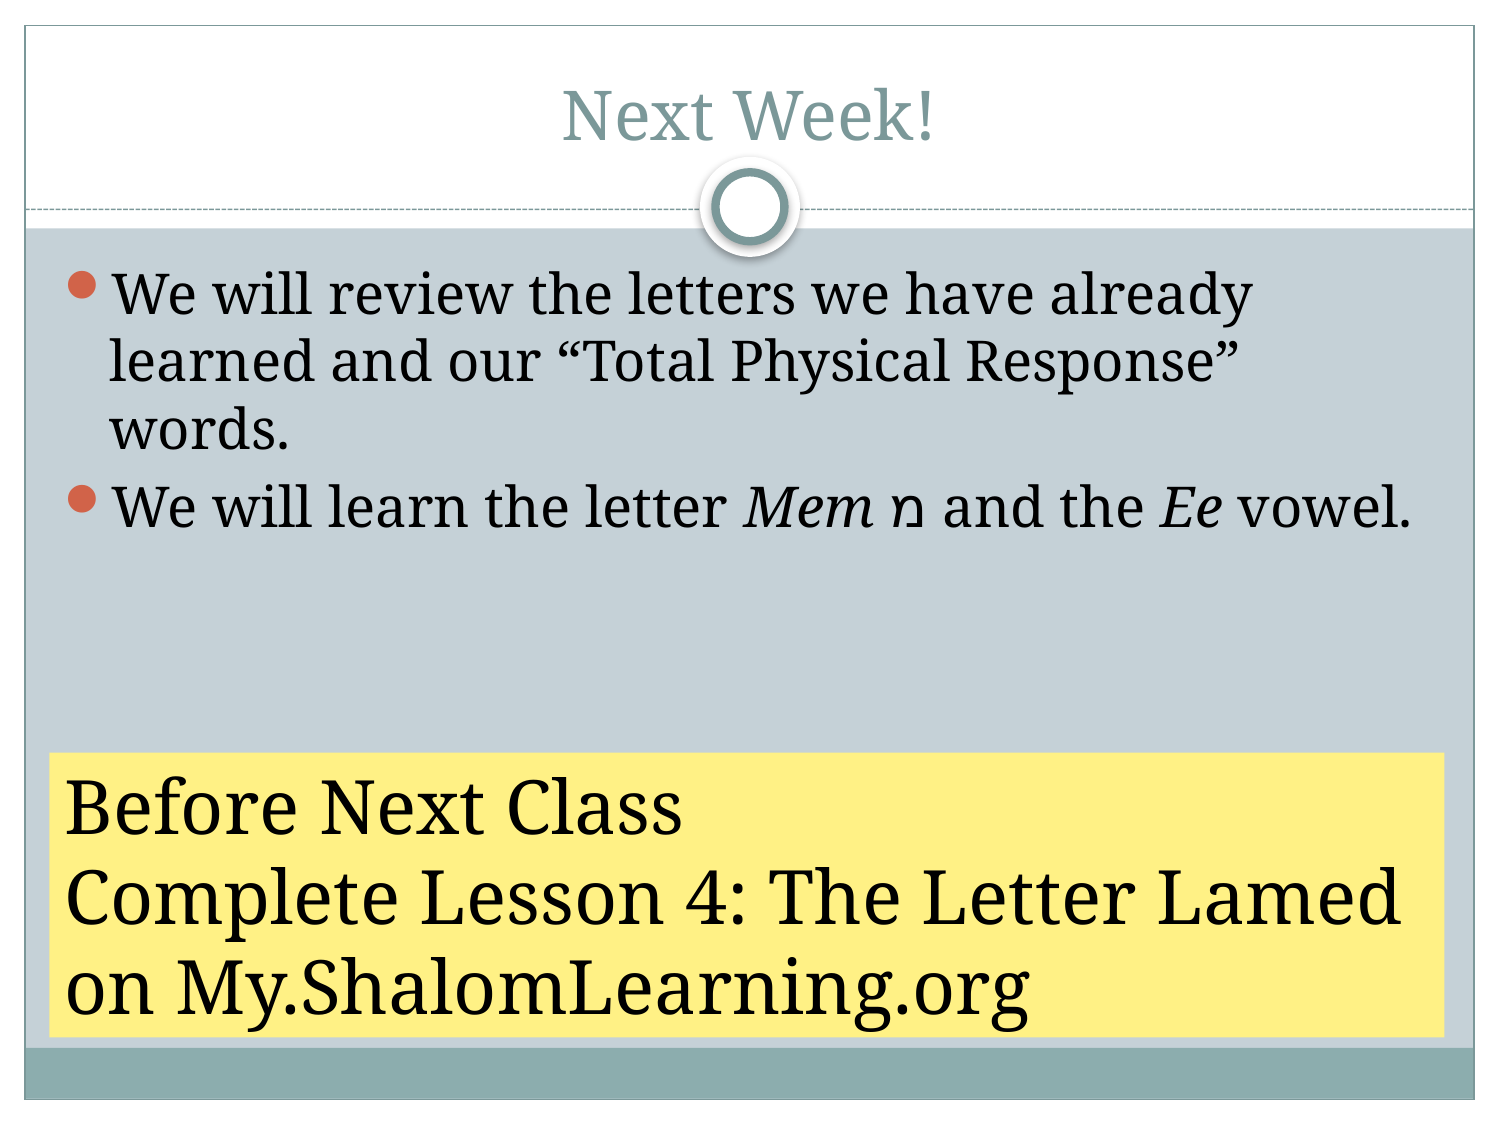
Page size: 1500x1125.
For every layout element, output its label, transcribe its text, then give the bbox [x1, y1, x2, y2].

list We will review the letters we have already learned and our “Total Physical Response” words. We will learn the letter Mem מ and the Ee vowel. [49, 250, 1445, 700]
title Next Week! [49, 37, 1450, 162]
text_box Before Next Class Complete Lesson 4: The Letter Lamed on My.ShalomLearning.org [49, 752, 1445, 1038]
